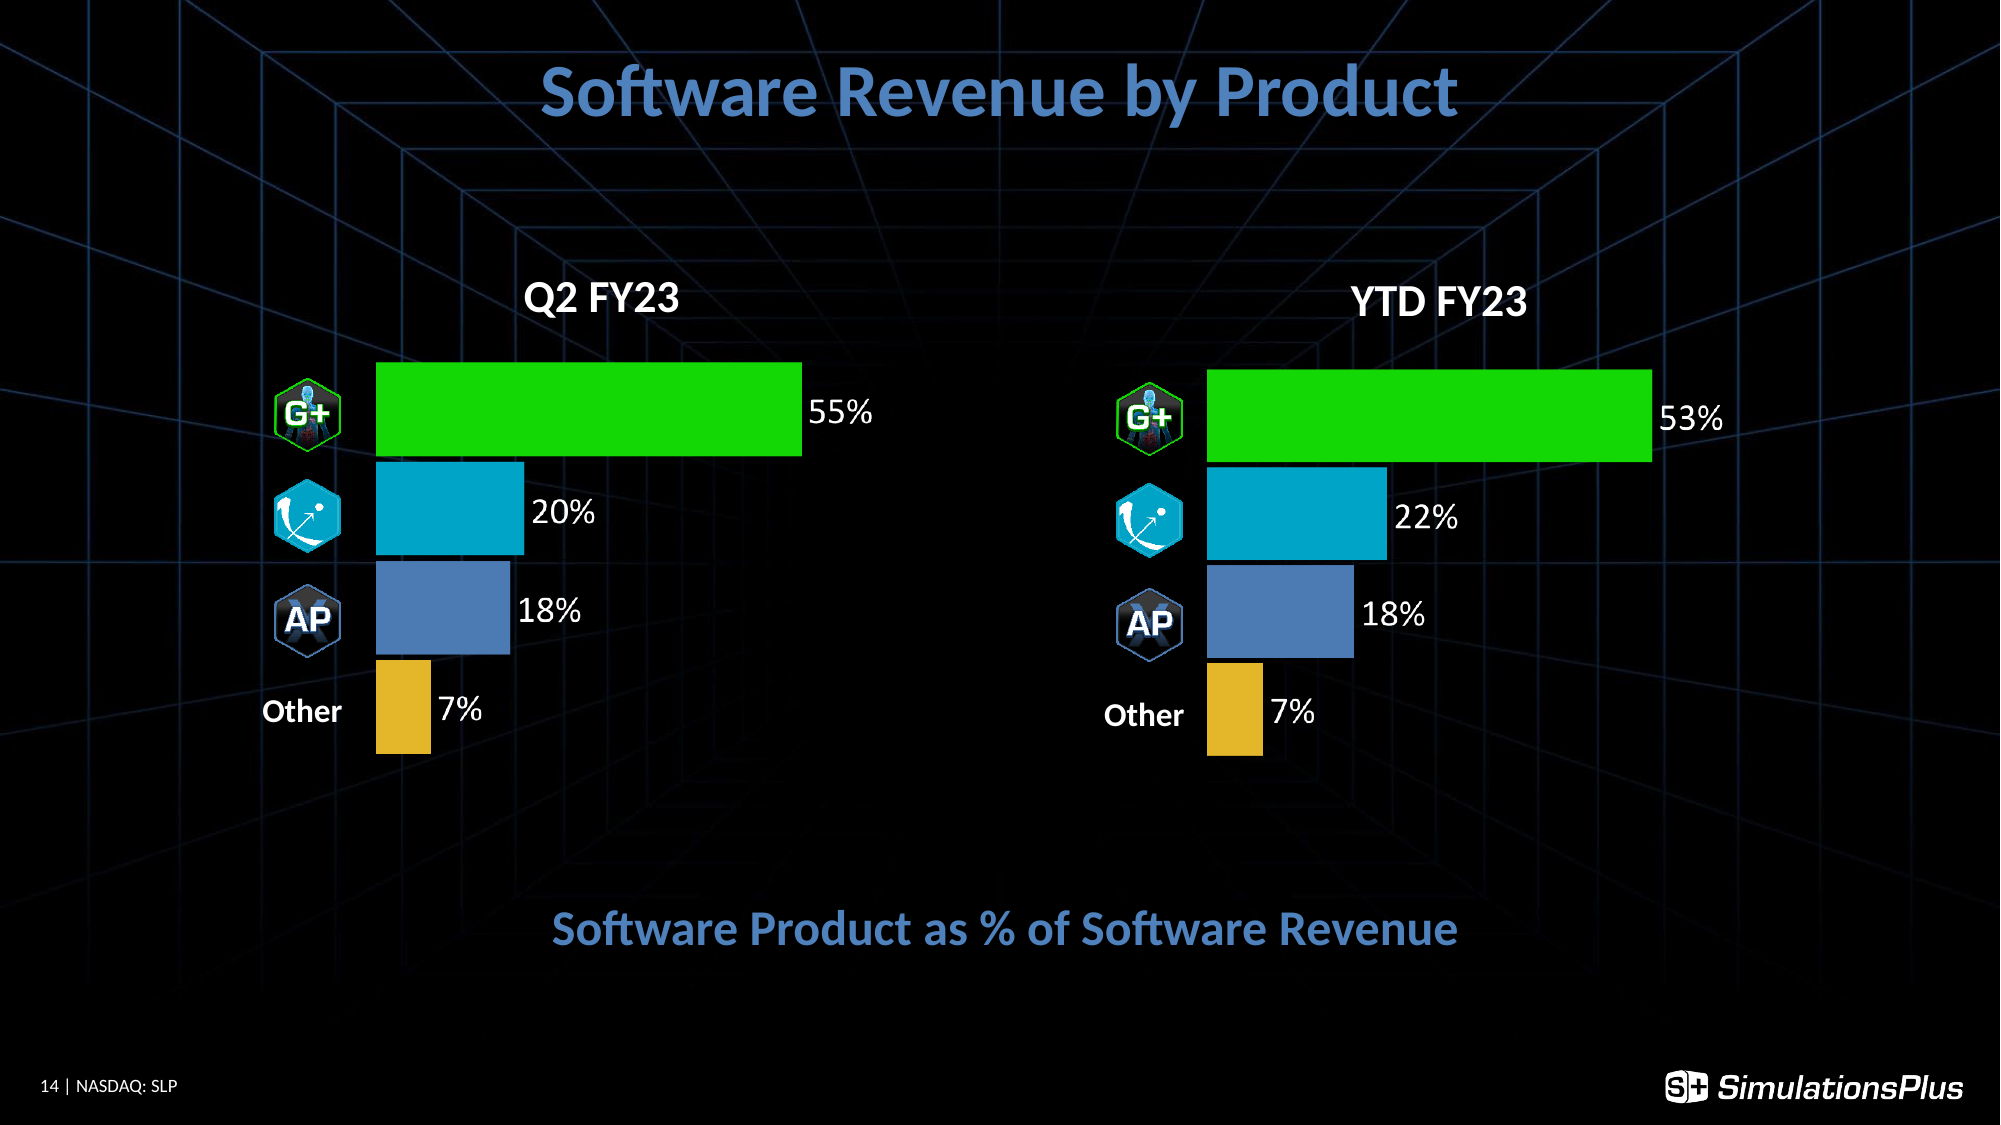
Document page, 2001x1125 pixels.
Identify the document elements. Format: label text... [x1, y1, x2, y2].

text_box Software Product as % of Software Revenue [504, 889, 1496, 969]
picture [0, 0, 2000, 1125]
text_box Other [237, 683, 336, 742]
text_box Other [1079, 687, 1167, 746]
text_box Software Revenue by Product [340, 47, 1660, 127]
